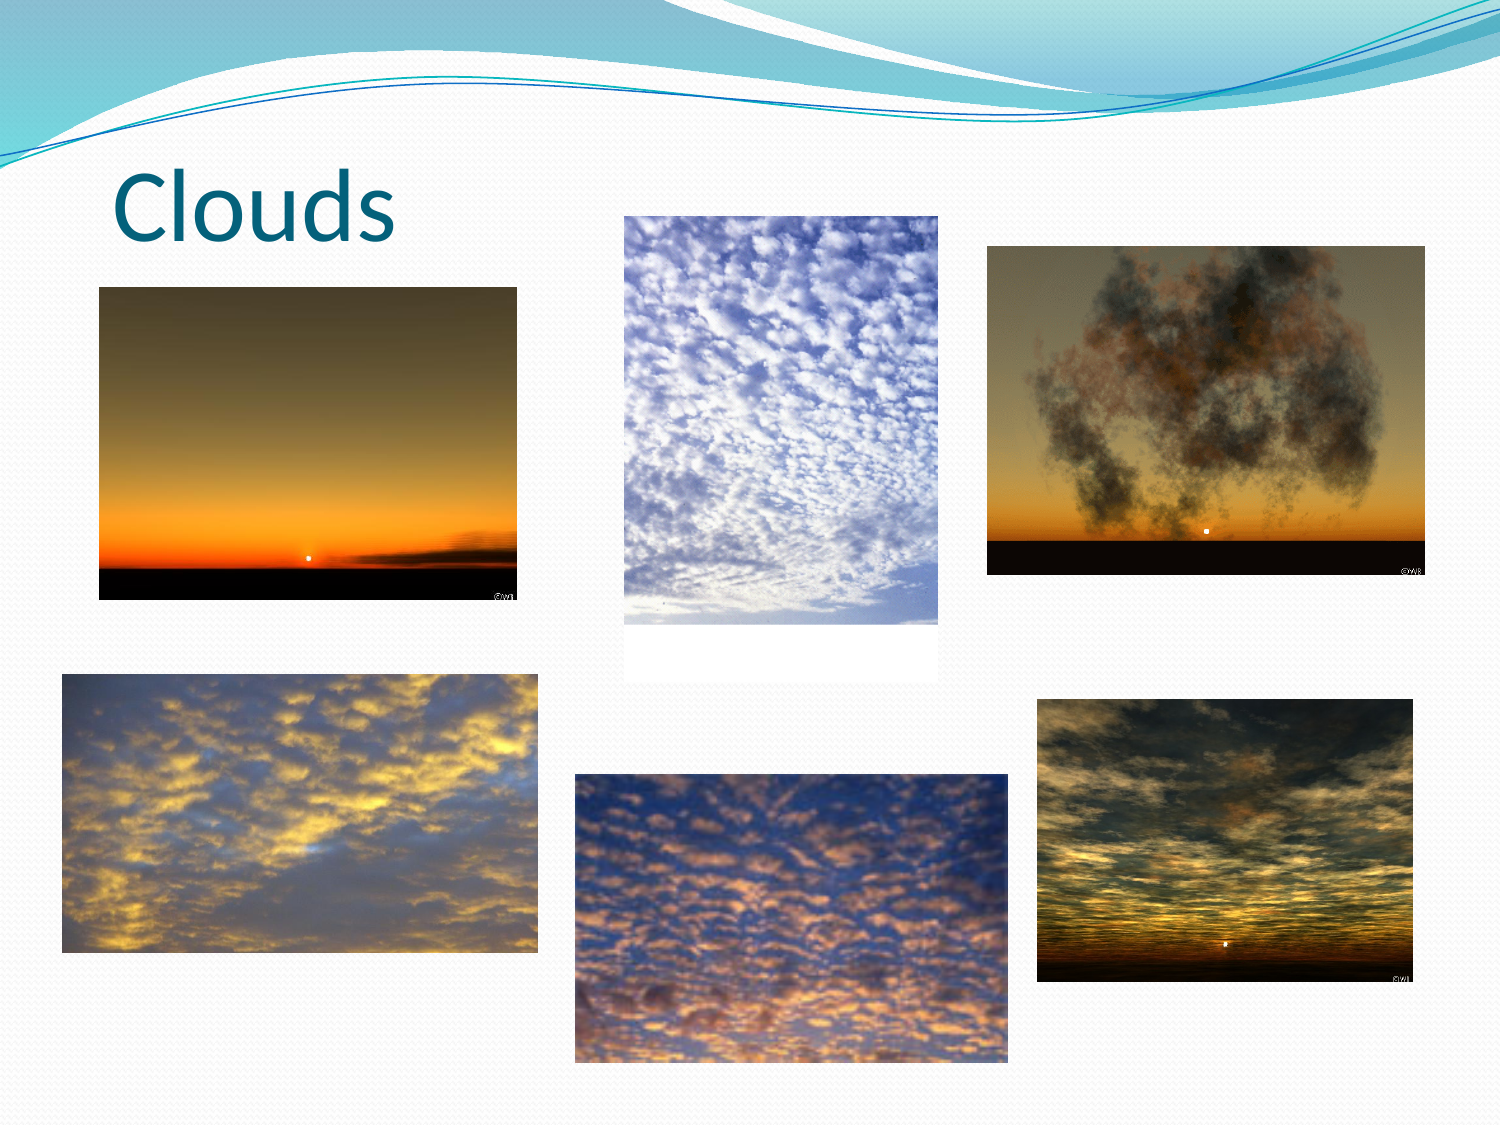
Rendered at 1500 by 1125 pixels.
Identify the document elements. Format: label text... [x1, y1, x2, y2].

picture [62, 674, 538, 953]
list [99, 287, 517, 601]
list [624, 216, 938, 682]
picture [574, 774, 1008, 1063]
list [1037, 699, 1413, 982]
title Clouds [112, 87, 1388, 263]
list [987, 246, 1426, 576]
